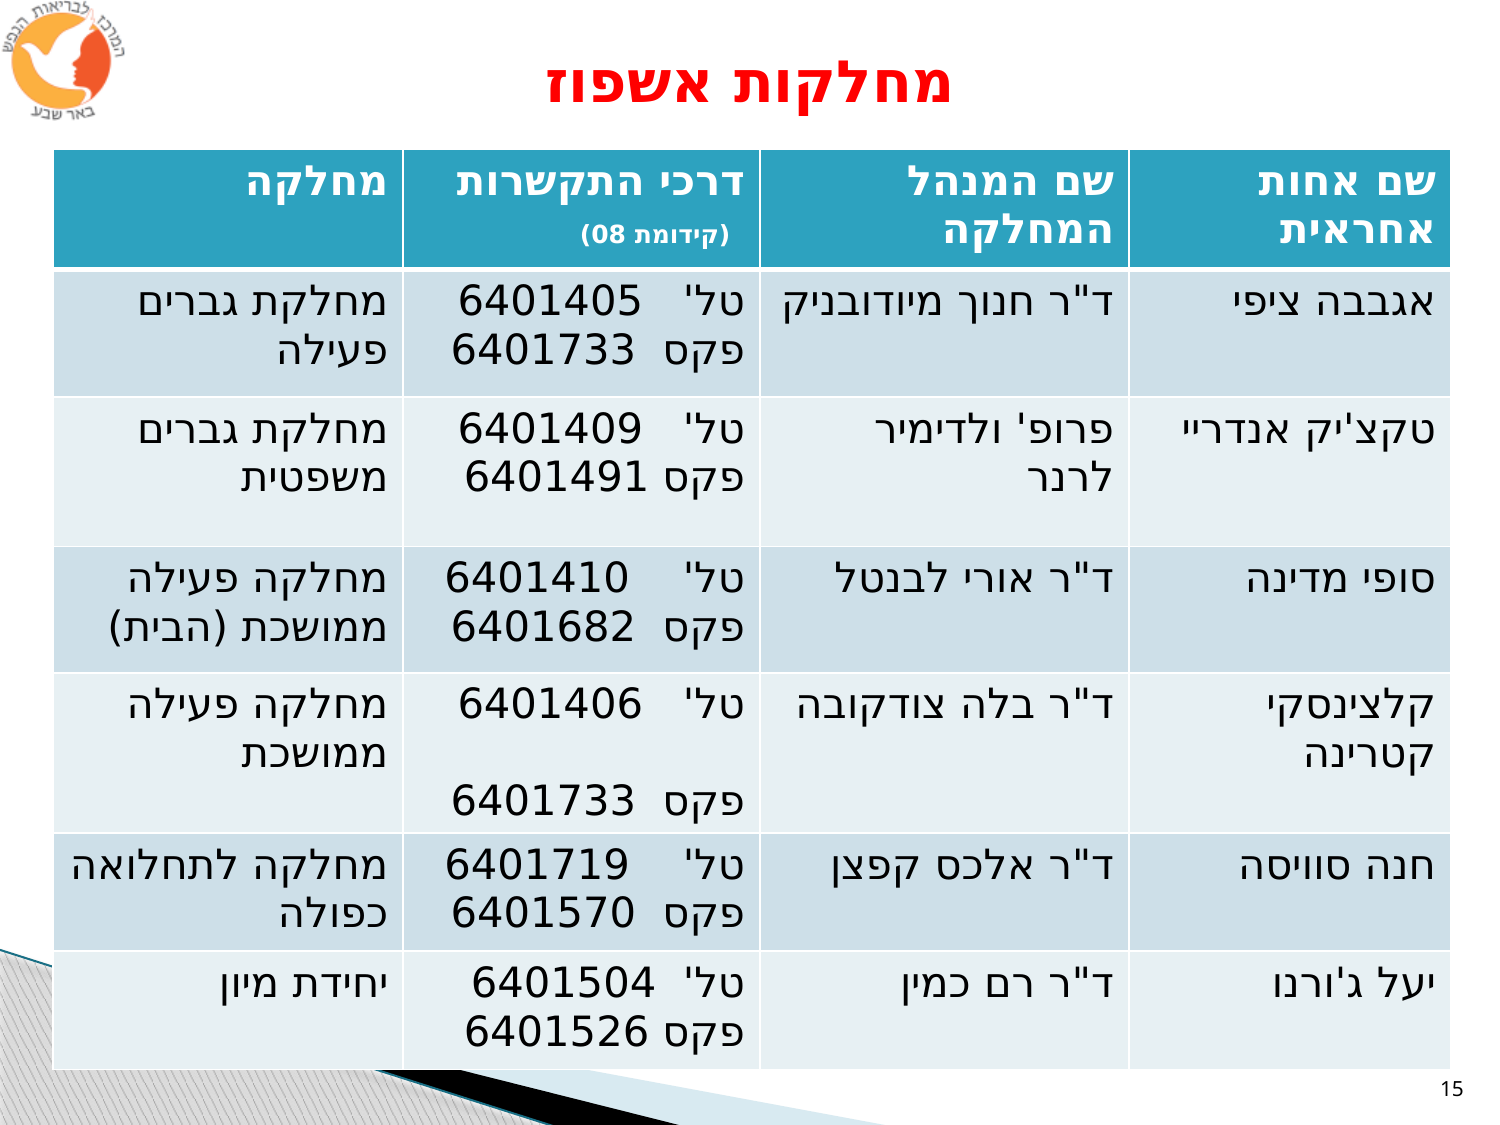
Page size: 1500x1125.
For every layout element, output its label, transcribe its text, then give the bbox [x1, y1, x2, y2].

table_cell ד"ר בלה צודקובה [761, 674, 1128, 832]
table_cell סופי מדינה [1130, 547, 1450, 672]
table_cell יעל ג'ורנו [1130, 952, 1450, 1069]
table_header מחלקה [54, 150, 402, 267]
table_header דרכי התקשרות (קידומת 08) [404, 150, 759, 267]
title מחלקות אשפוז [132, 45, 1425, 114]
table_cell טל' 6401406 פקס 6401733 [404, 674, 759, 832]
table_cell פרופ' ולדימיר לרנר [761, 398, 1128, 546]
table_cell טל' 6401409 פקס 6401491 [404, 398, 759, 546]
table_cell ד"ר אלכס קפצן [761, 834, 1128, 950]
table_cell טל' 6401405 פקס 6401733 [404, 272, 759, 396]
picture [0, 0, 126, 122]
table_cell קלצינסקי קטרינה [1130, 674, 1450, 832]
table_cell יחידת מיון [54, 952, 402, 1069]
table_cell מחלקה פעילה ממושכת [54, 674, 402, 832]
table_cell ד"ר רם כמין [761, 952, 1128, 1069]
table_cell מחלקה פעילה ממושכת (הבית) [54, 547, 402, 672]
table_cell ד"ר חנוך מיודובניק [761, 272, 1128, 396]
table_cell ד"ר אורי לבנטל [761, 547, 1128, 672]
table_cell אגבבה ציפי [1130, 272, 1450, 396]
table_cell מחלקת גברים פעילה [54, 272, 402, 396]
table_cell טל' 6401504 פקס 6401526 [404, 952, 759, 1069]
table_cell מחלקה לתחלואה כפולה [54, 834, 402, 950]
slide_number 15 [1418, 1051, 1479, 1112]
table_header שם אחות אחראית [1130, 150, 1450, 267]
table_cell טל' 6401410 פקס 6401682 [404, 547, 759, 672]
table_cell מחלקת גברים משפטית [54, 398, 402, 546]
table_cell טקצ'יק אנדריי [1130, 398, 1450, 546]
table_cell טל' 6401719 פקס 6401570 [404, 834, 759, 950]
table_header שם המנהל המחלקה [761, 150, 1128, 267]
table_cell חנה סוויסה [1130, 834, 1450, 950]
